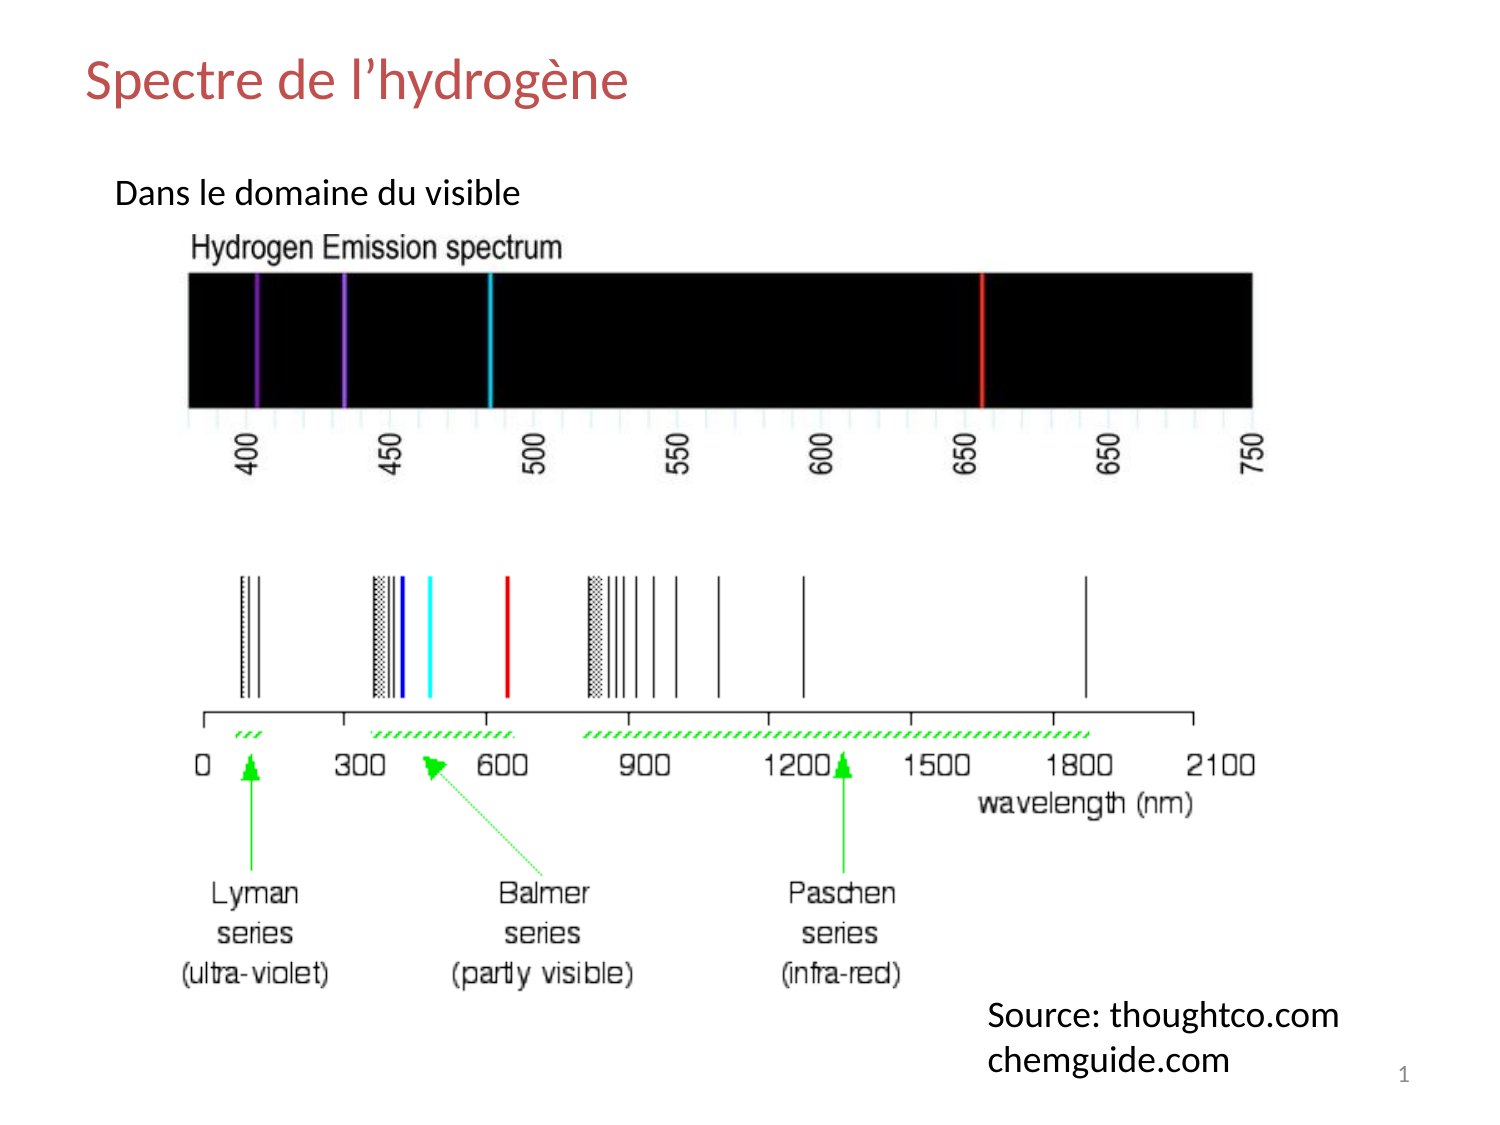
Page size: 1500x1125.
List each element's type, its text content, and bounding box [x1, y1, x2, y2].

text_box Spectre de l’hydrogène [70, 33, 1500, 119]
slide_number 1 [1074, 1042, 1425, 1103]
picture [129, 234, 1350, 502]
picture [170, 573, 1259, 1002]
text_box Source: thoughtco.com chemguide.com [972, 982, 1356, 1088]
text_box Dans le domaine du visible [100, 160, 774, 221]
